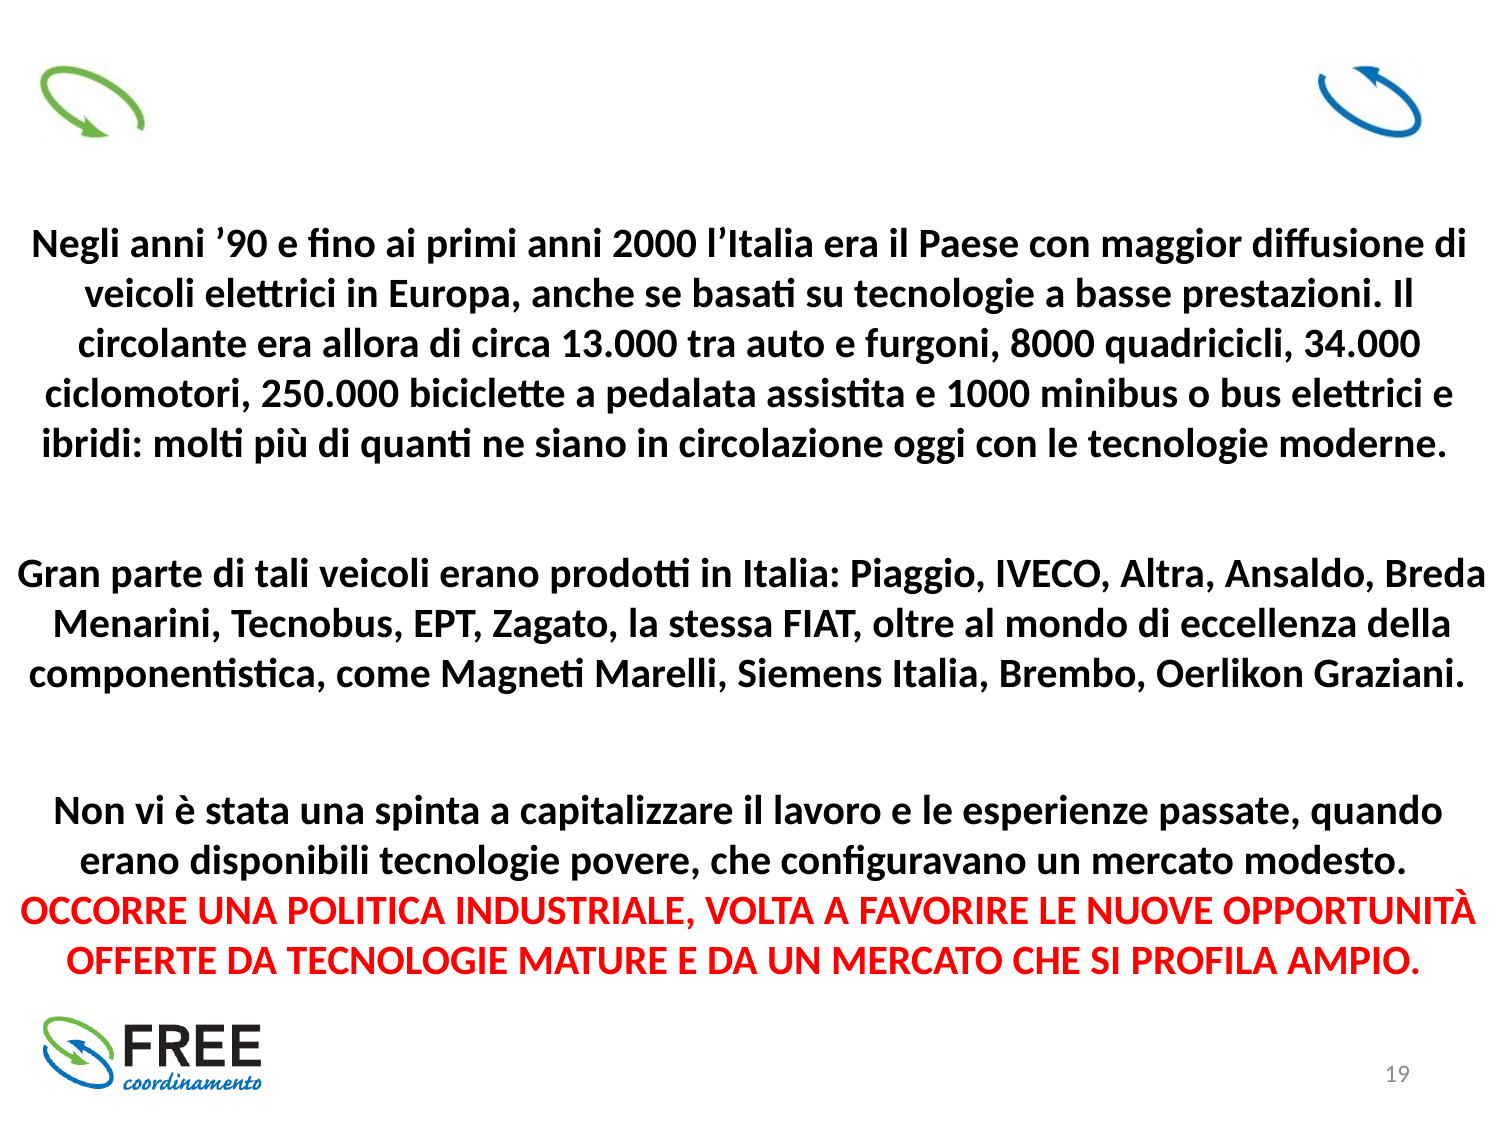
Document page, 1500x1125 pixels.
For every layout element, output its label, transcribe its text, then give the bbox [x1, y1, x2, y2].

picture [1316, 59, 1425, 143]
text_box Negli anni ’90 e fino ai primi anni 2000 l’Italia era il Paese con maggior diffusione di veicoli elettrici in Europa, anche se basati su tecnologie a basse prestazioni. Il circolante era allora di circa 13.000 tra auto e furgoni, 8000 quadricicli, 34.000 ciclomotori, 250.000 biciclette a pedalata assistita e 1000 minibus o bus elettrici e ibridi: molti più di quanti ne siano in circolazione oggi con le tecnologie moderne. [0, 208, 1500, 473]
text_box Non vi è stata una spinta a capitalizzare il lavoro e le esperienze passate, quando erano disponibili tecnologie povere, che configuravano un mercato modesto. OCCORRE UNA POLITICA INDUSTRIALE, VOLTA A FAVORIRE LE NUOVE OPPORTUNITÀ OFFERTE DA TECNOLOGIE MATURE E DA UN MERCATO CHE SI PROFILA AMPIO. [0, 775, 1498, 991]
picture [41, 1011, 266, 1093]
slide_number 19 [1074, 1042, 1425, 1103]
text_box Gran parte di tali veicoli erano prodotti in Italia: Piaggio, IVECO, Altra, Ansaldo, Breda Menarini, Tecnobus, EPT, Zagato, la stessa FIAT, oltre al mondo di eccellenza della componentistica, come Magneti Marelli, Siemens Italia, Brembo, Oerlikon Graziani. [2, 538, 1500, 704]
picture [38, 59, 149, 143]
